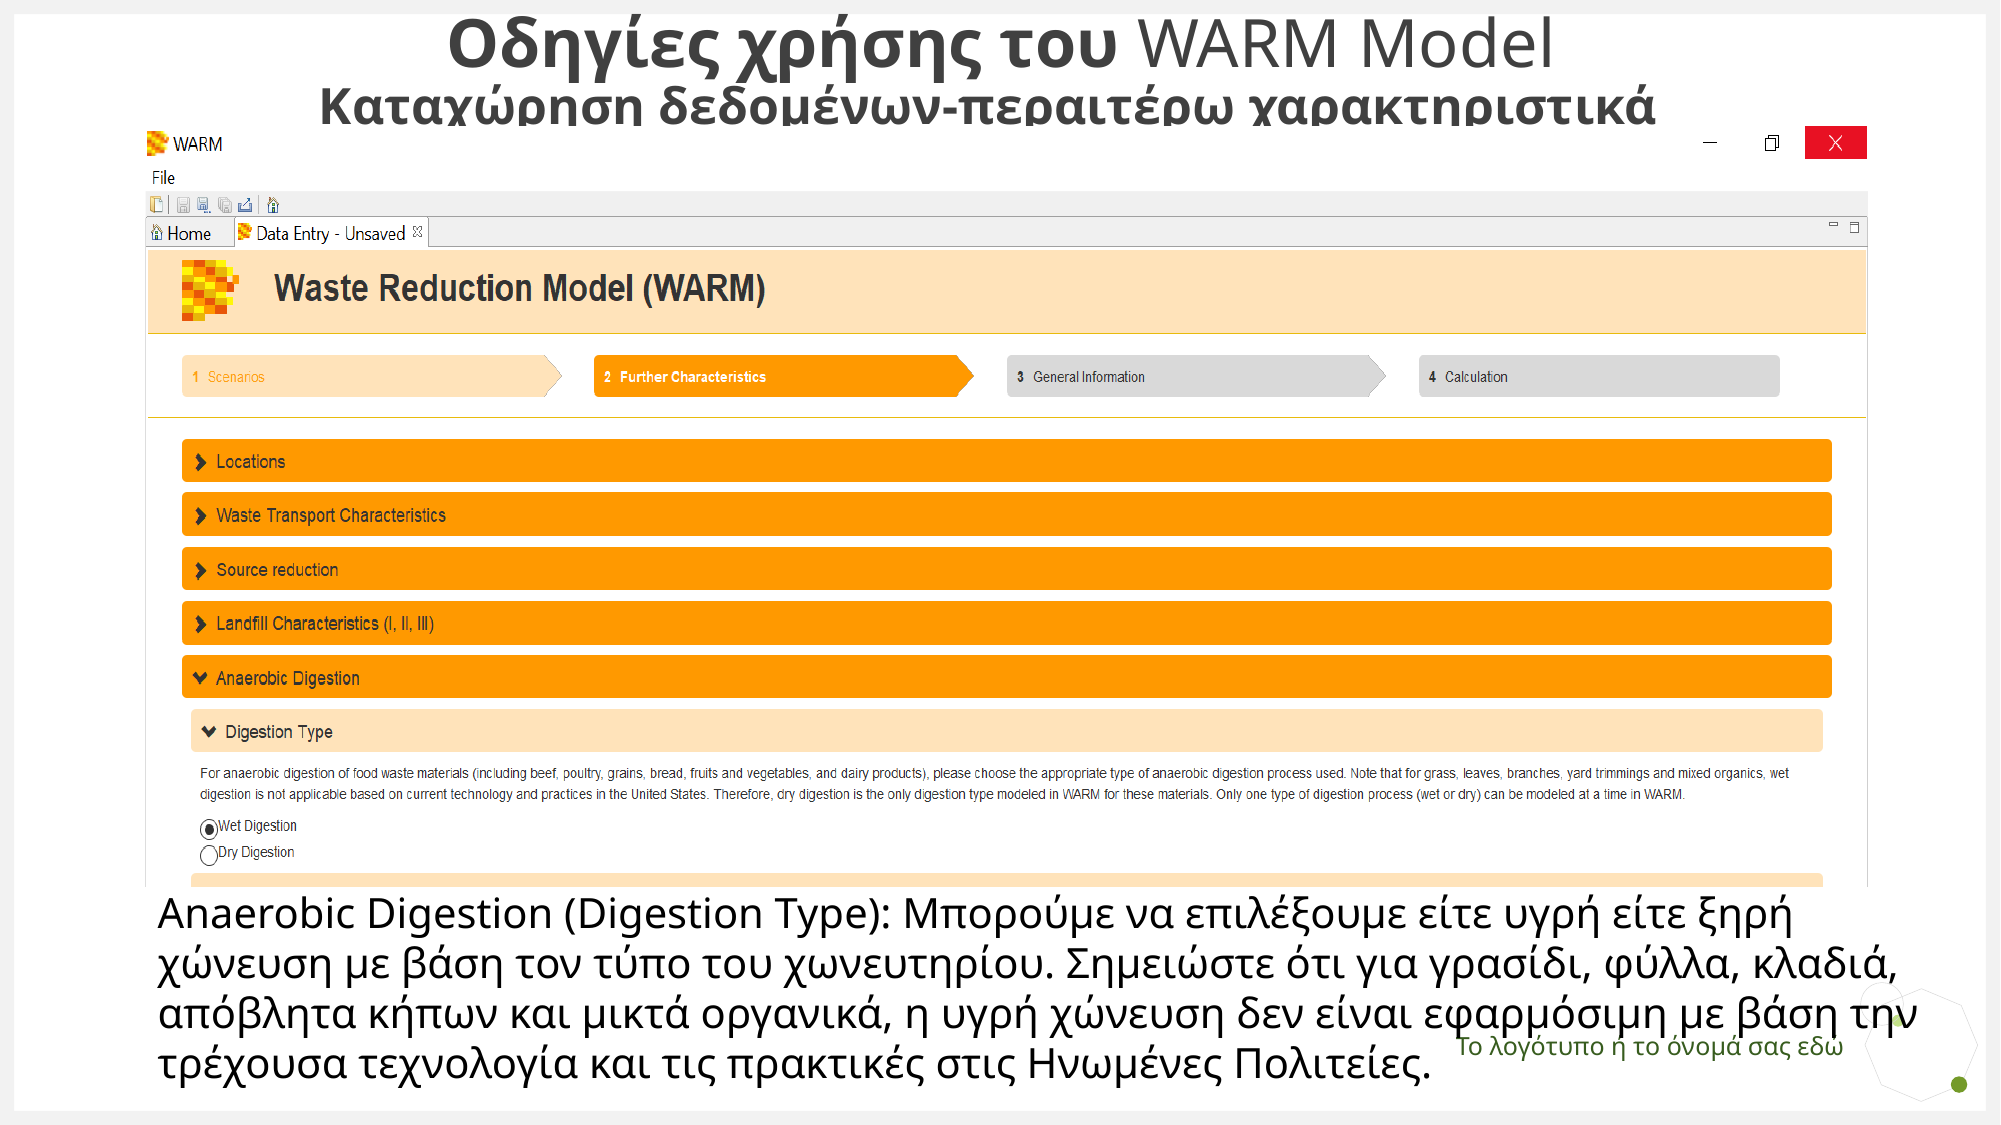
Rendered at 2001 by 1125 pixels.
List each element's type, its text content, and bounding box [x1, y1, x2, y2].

title Οδηγίες χρήσης του WARM Model [70, 10, 1932, 81]
picture [145, 126, 1879, 887]
text_box Anaerobic Digestion (Digestion Type): Μπορούμε να επιλέξουμε είτε υγρή είτε ξηρή χώνευση με βάση τον τύπο του χωνευτηρίου. Σημειώστε ότι για γρασίδι, φύλλα, κλαδιά, απόβλητα κήπων και μικτά οργανικά, η υγρή χώνευση δεν είναι εφαρμόσιμη με βάση την τρέχουσα τεχνολογία και τις πρακτικές στις Ηνωμένες Πολιτείες. [157, 886, 1931, 1096]
list Καταχώρηση δεδομένων-περαιτέρω χαρακτηριστικά [70, 81, 1932, 127]
